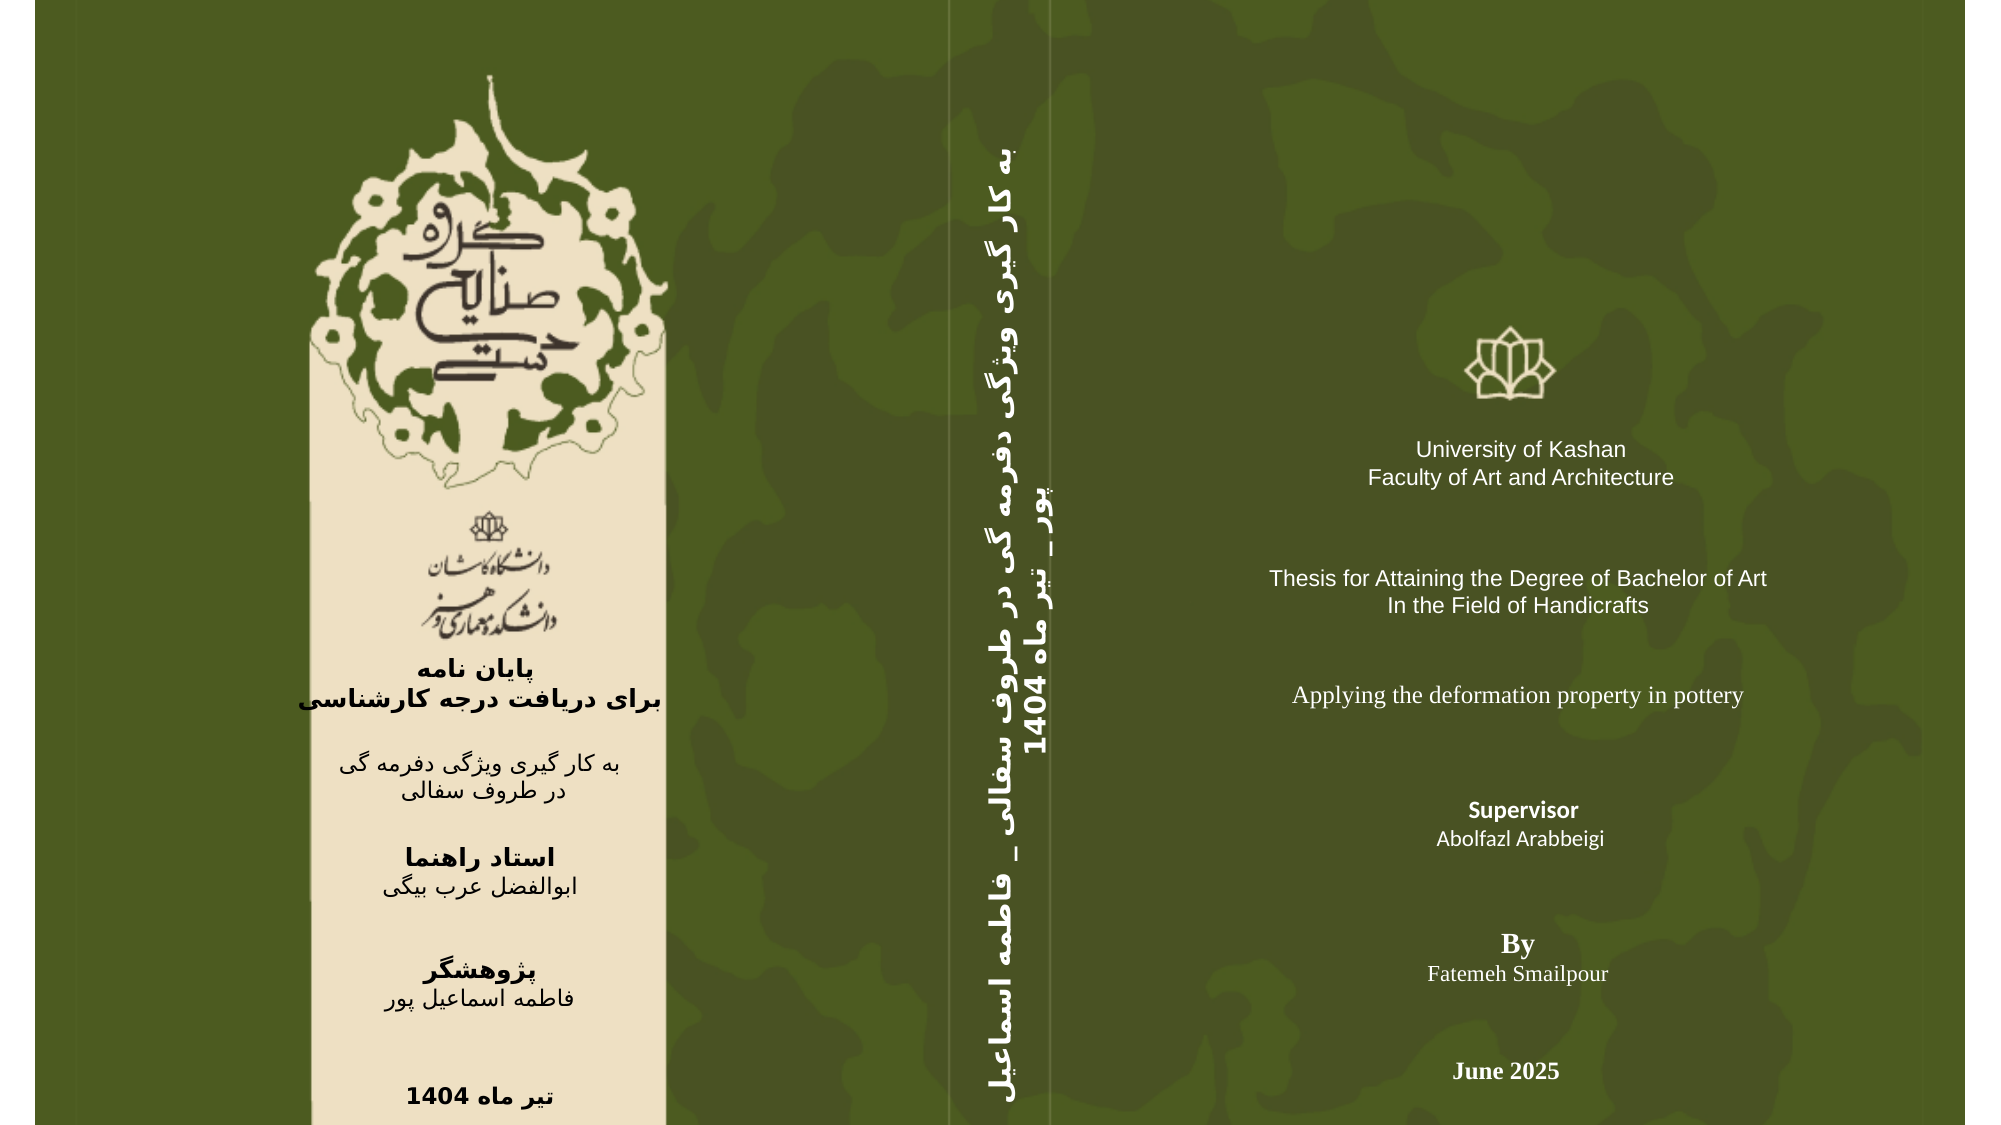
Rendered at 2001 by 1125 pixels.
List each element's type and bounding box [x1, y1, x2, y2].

list [35, 0, 1965, 1125]
